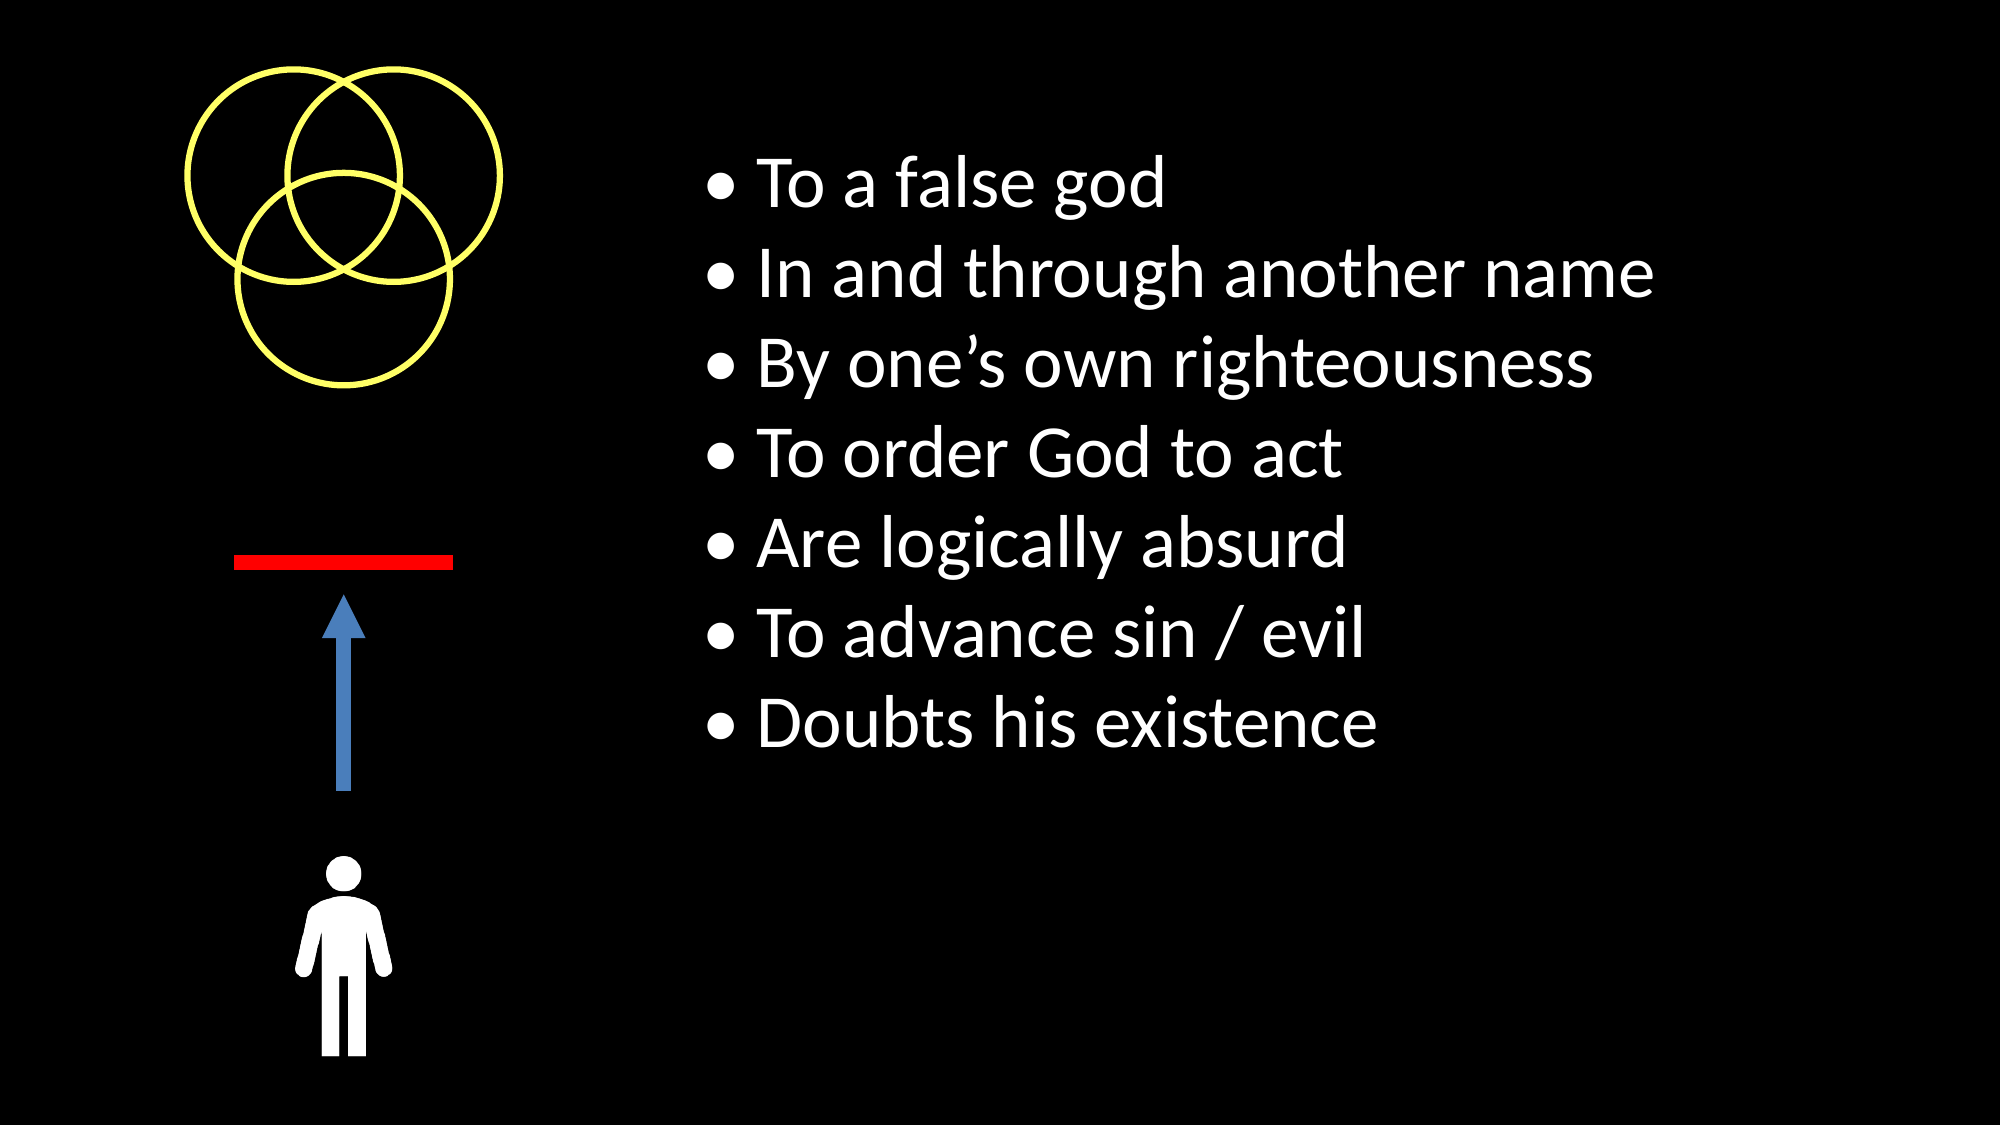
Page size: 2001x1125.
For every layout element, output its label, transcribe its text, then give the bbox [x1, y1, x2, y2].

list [237, 849, 451, 1063]
text_box • To a false god • In and through another name • By one’s own righteousness • To order God to act • Are logically absurd • To advance sin / evil • Doubts his existence [687, 124, 1775, 770]
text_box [187, 69, 501, 386]
